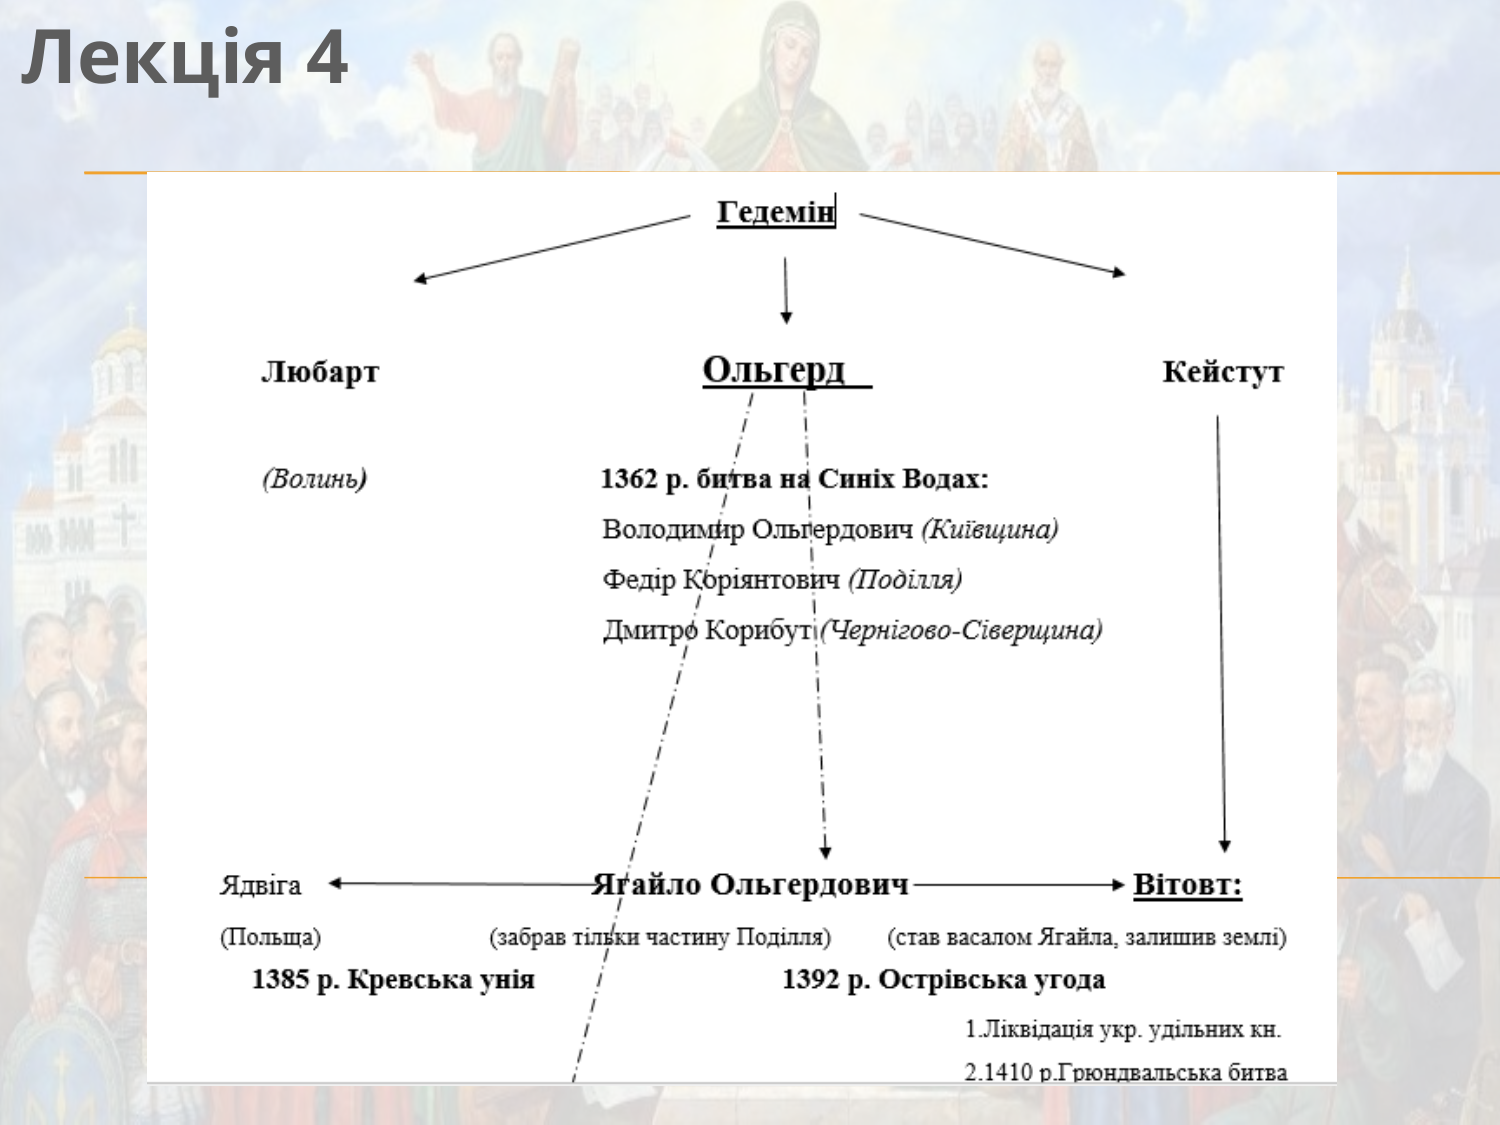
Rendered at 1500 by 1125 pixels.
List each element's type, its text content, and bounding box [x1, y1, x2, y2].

picture [147, 172, 1337, 1086]
text_box Лекція 4 [0, 1, 372, 107]
